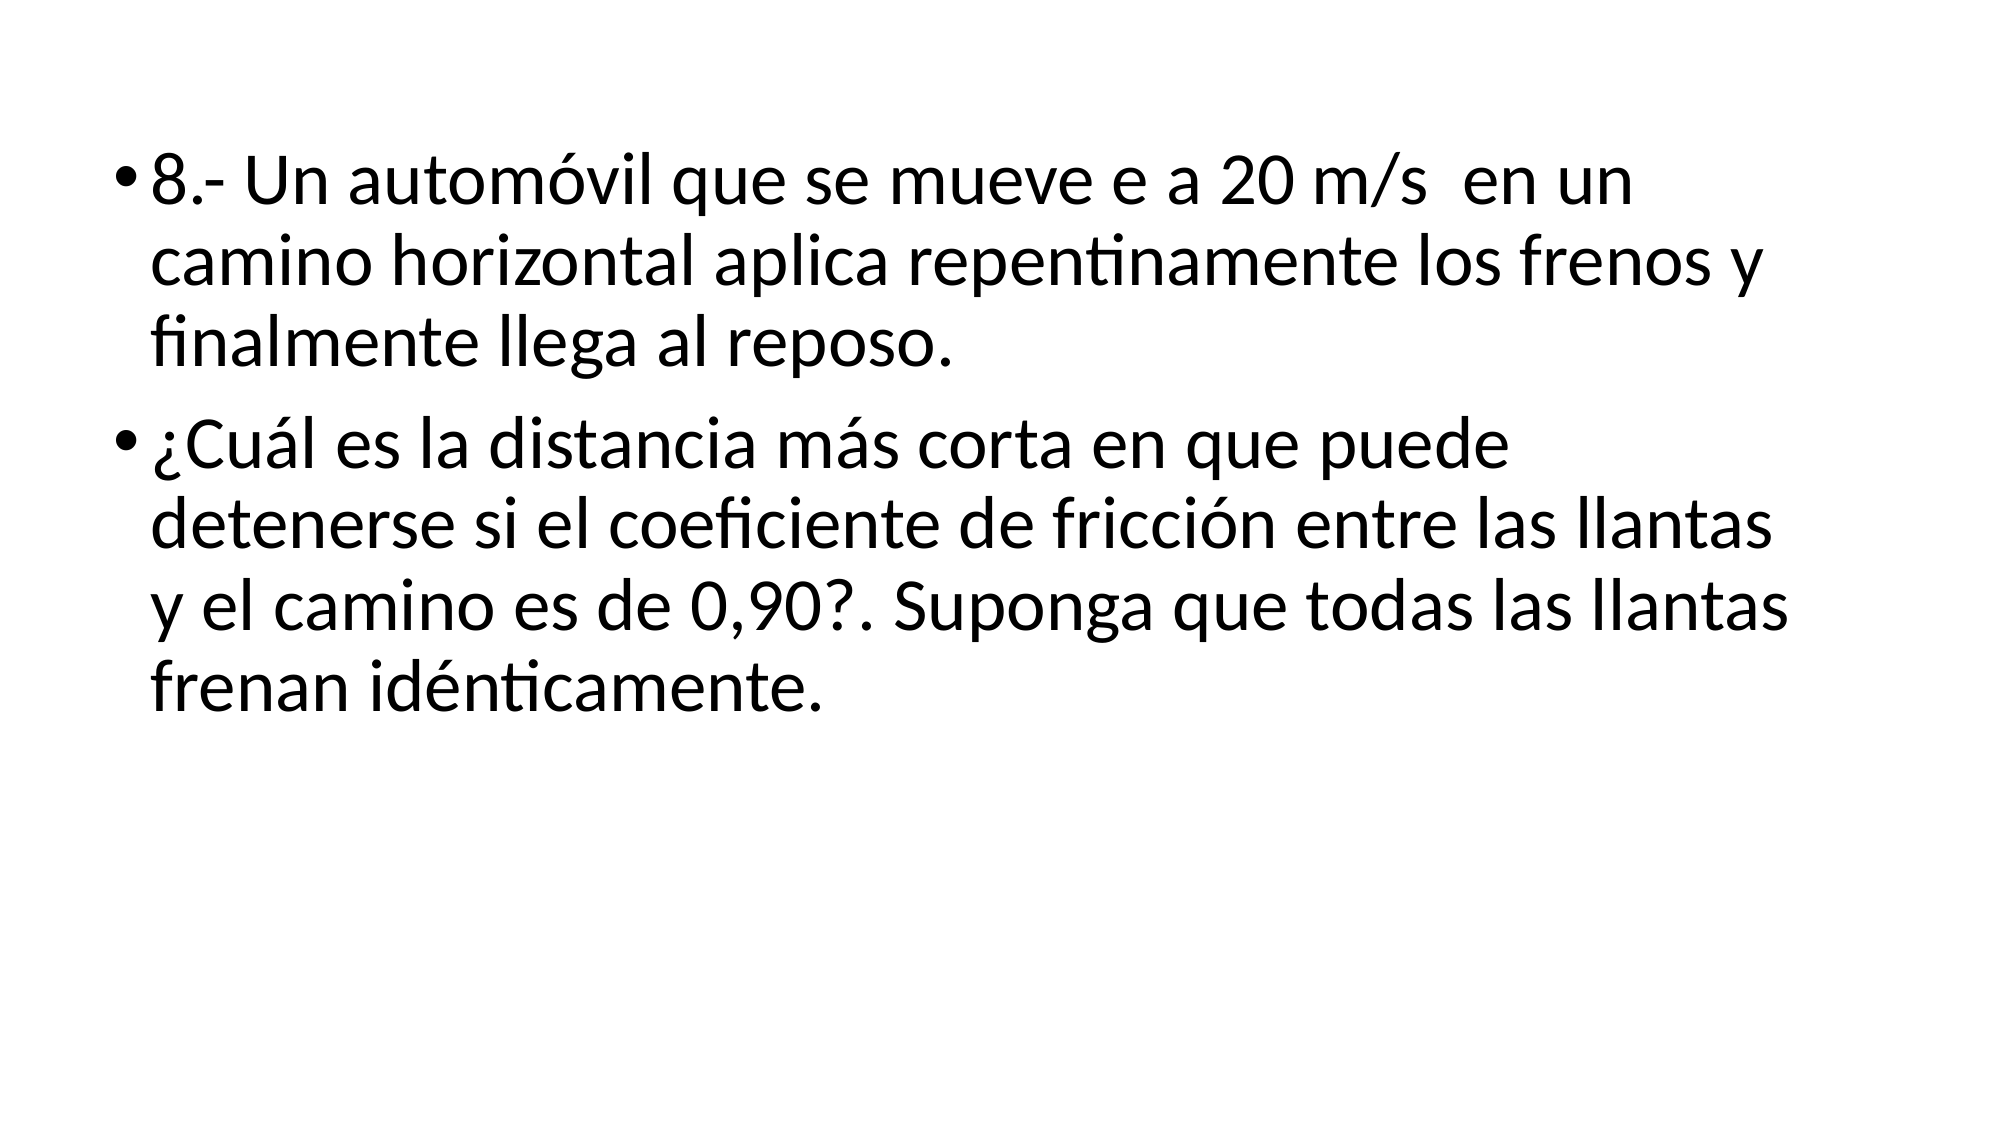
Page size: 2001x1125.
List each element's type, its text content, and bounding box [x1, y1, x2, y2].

list 8.- Un automóvil que se mueve e a 20 m/s en un camino horizontal aplica repentinamente los frenos y finalmente llega al reposo. ¿Cuál es la distancia más corta en que puede detenerse si el coeficiente de fricción entre las llantas y el camino es de 0,90?. Suponga que todas las llantas frenan idénticamente. [98, 132, 1824, 846]
